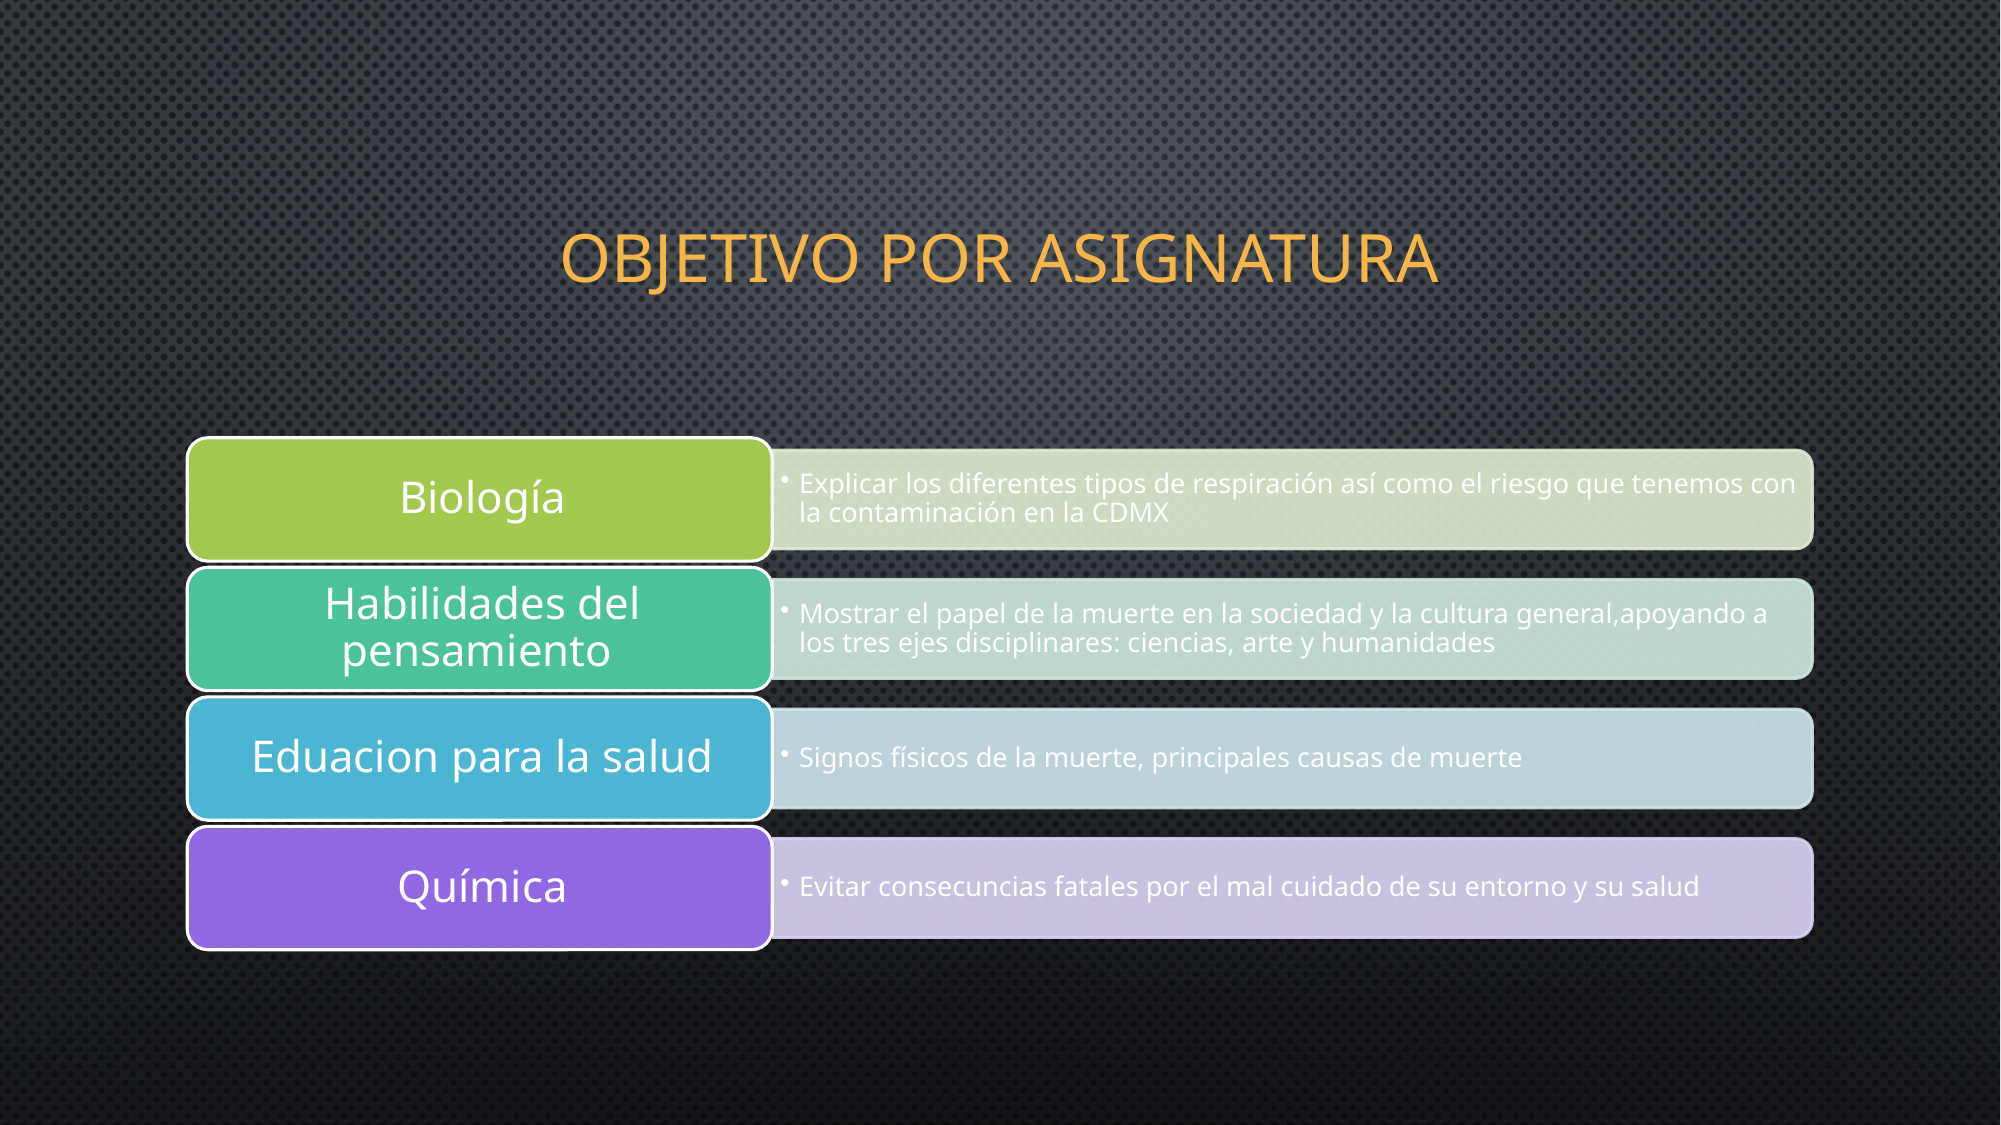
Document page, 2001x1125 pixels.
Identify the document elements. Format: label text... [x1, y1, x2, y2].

title OBJETIVO POR ASIGNATURA [187, 99, 1813, 413]
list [186, 437, 1813, 951]
